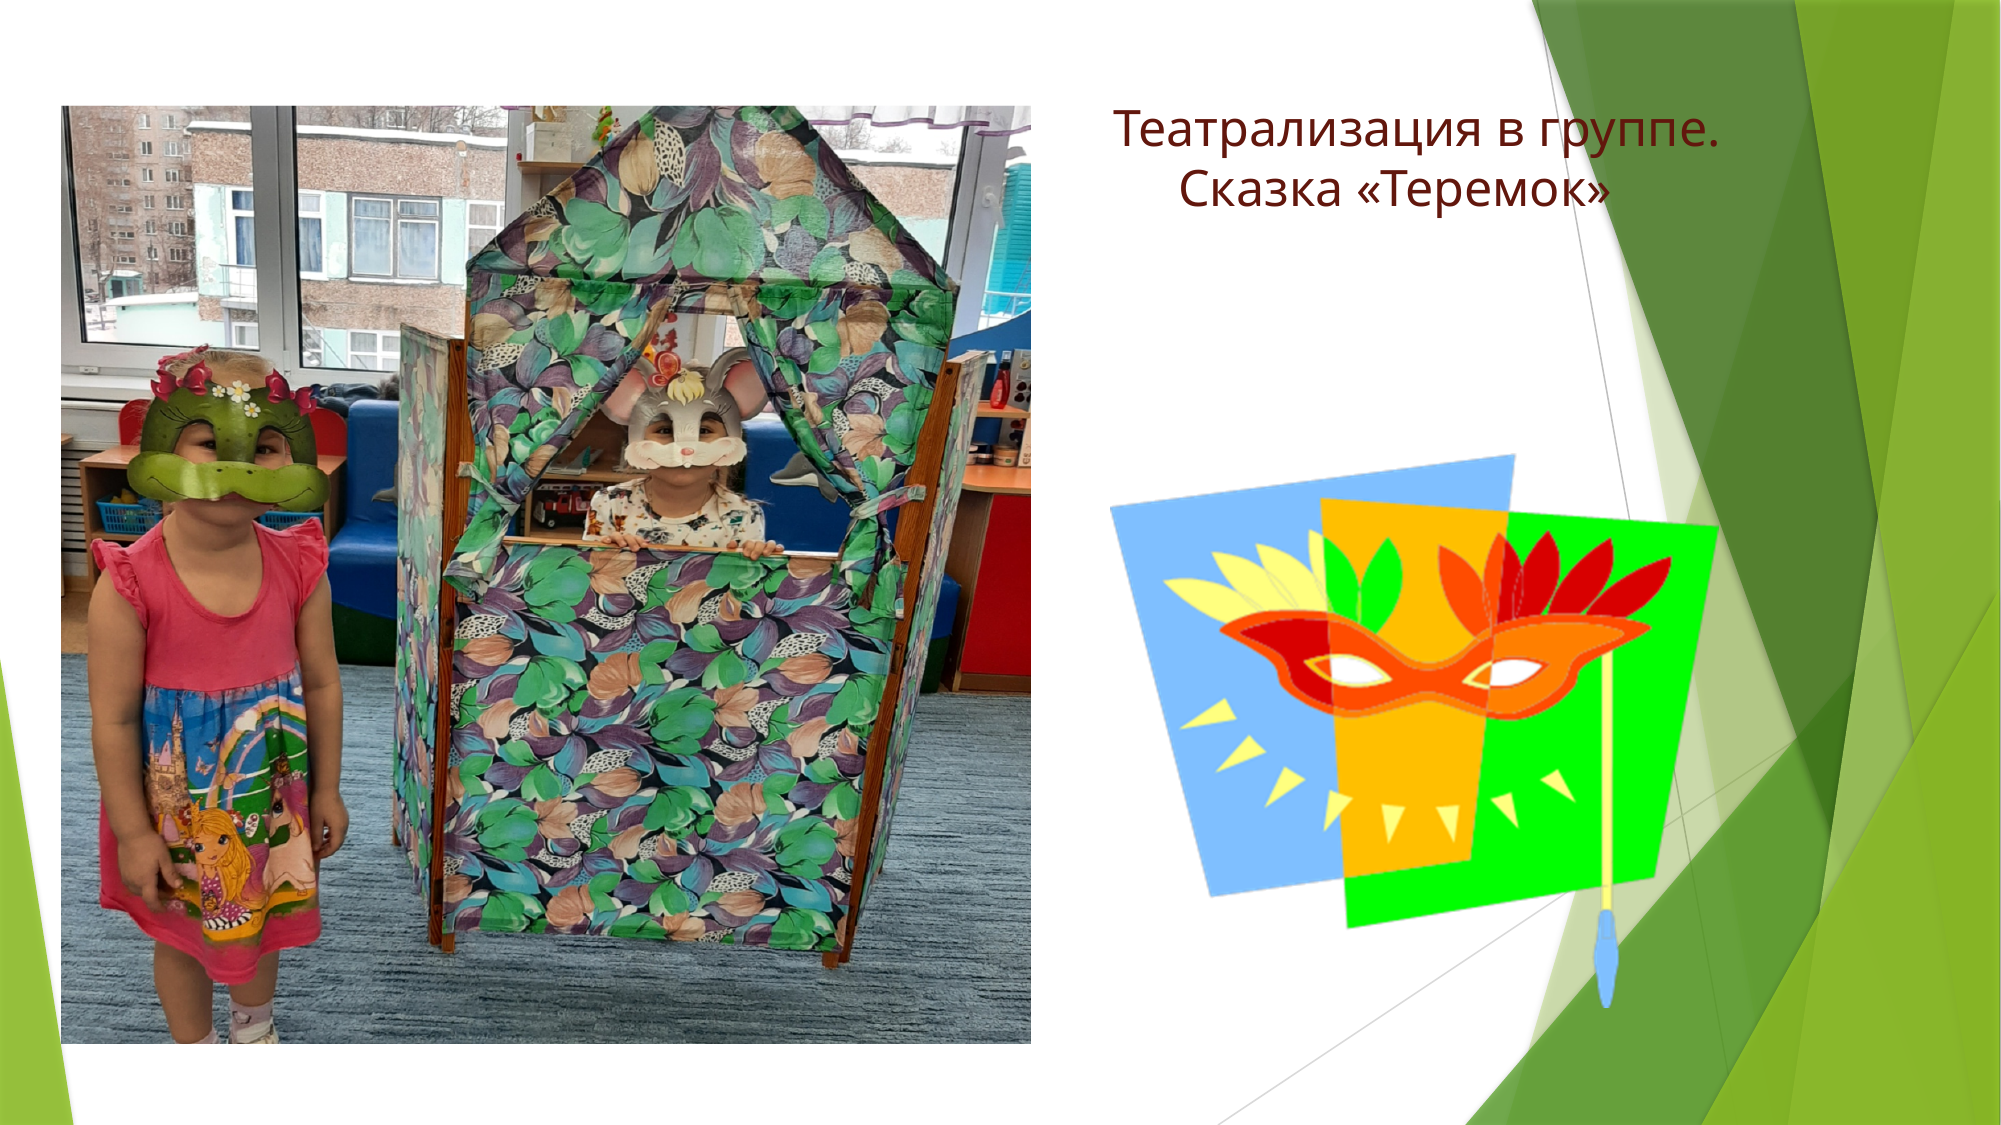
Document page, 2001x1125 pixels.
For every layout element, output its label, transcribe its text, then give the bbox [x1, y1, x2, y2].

picture [1110, 453, 1720, 1009]
title Театрализация в группе. Сказка «Теремок» [1015, 88, 2000, 225]
picture [61, 88, 1031, 1060]
